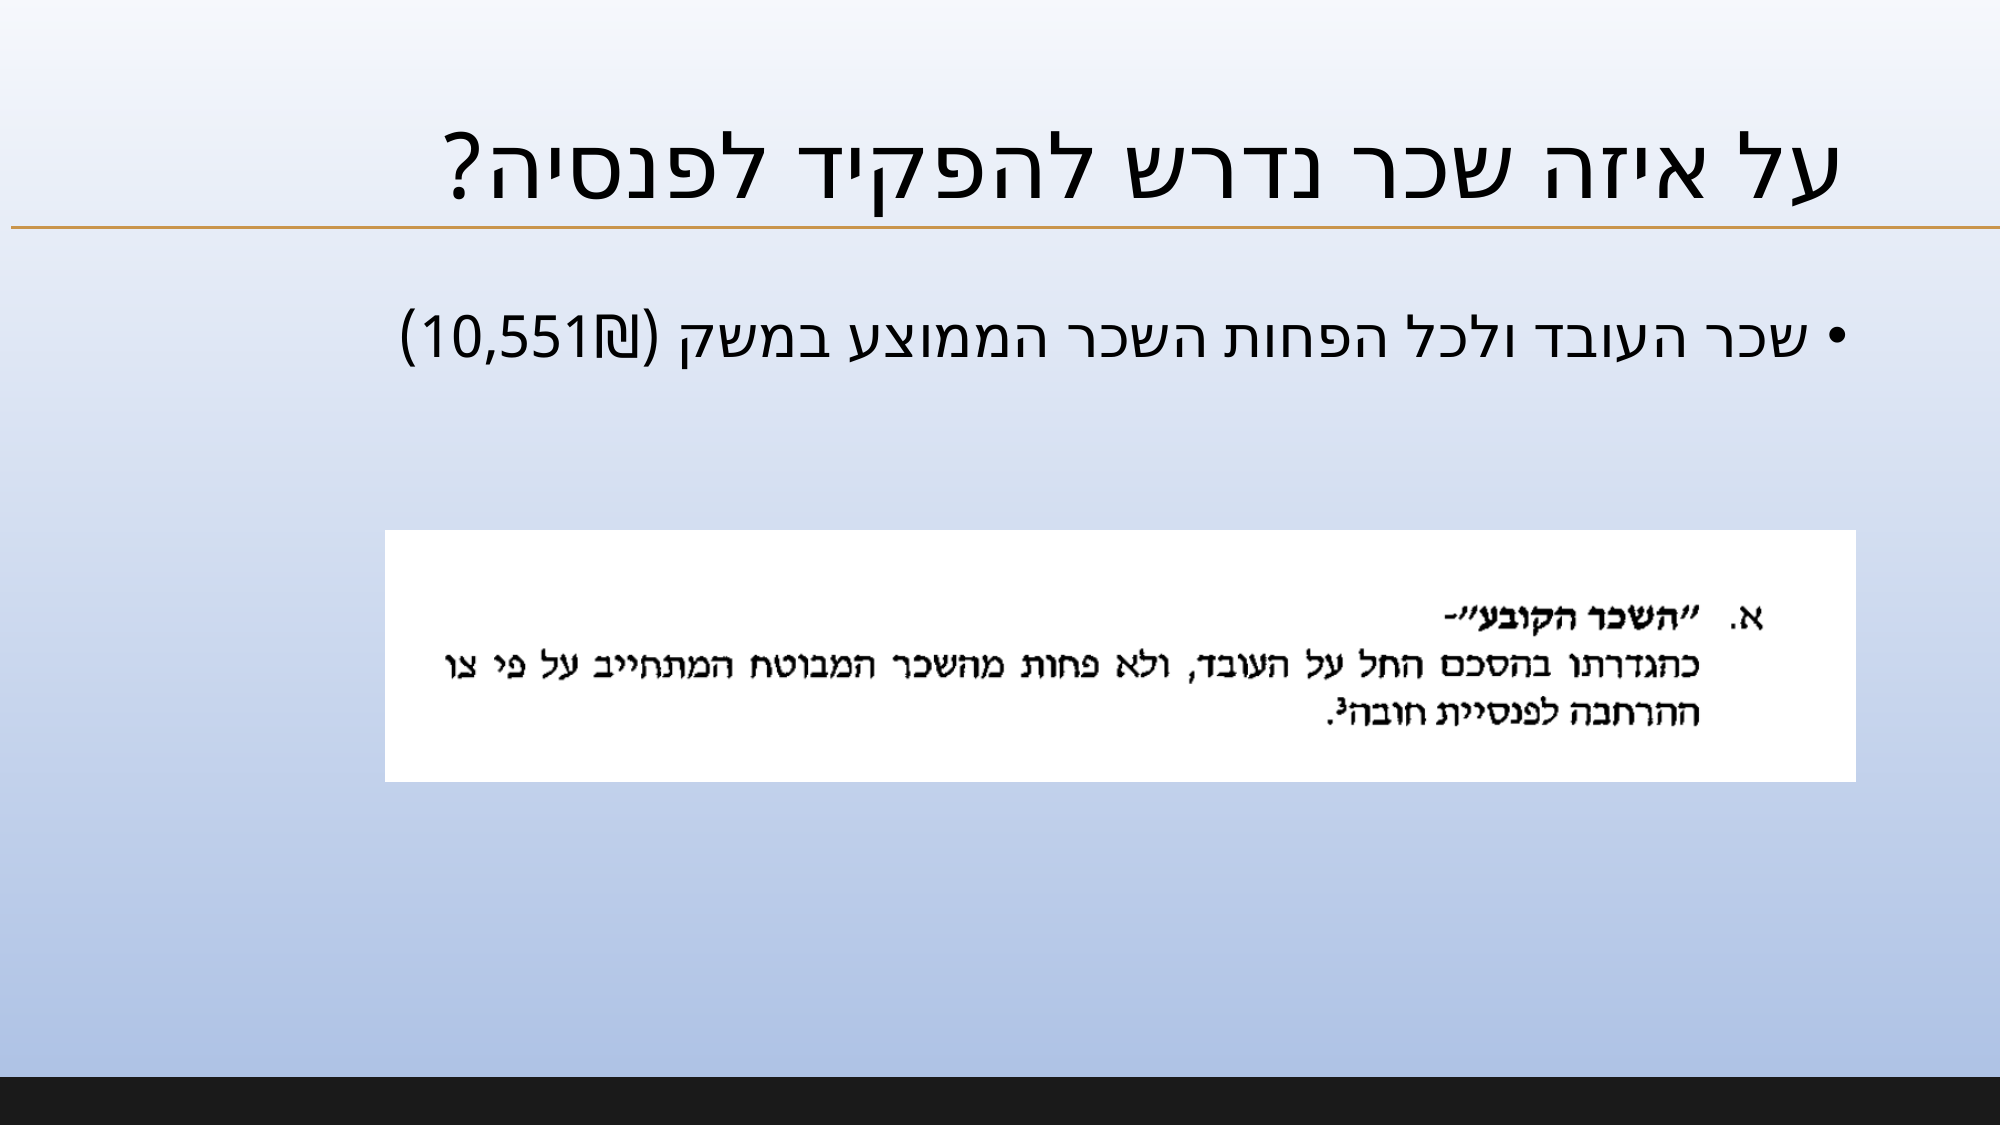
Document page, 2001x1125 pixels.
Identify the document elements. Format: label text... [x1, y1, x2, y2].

list שכר העובד ולכל הפחות השכר הממוצע במשק (10,551₪) [137, 299, 1863, 1014]
picture [385, 530, 1856, 782]
title על איזה שכר נדרש להפקיד לפנסיה? [137, 59, 1863, 278]
